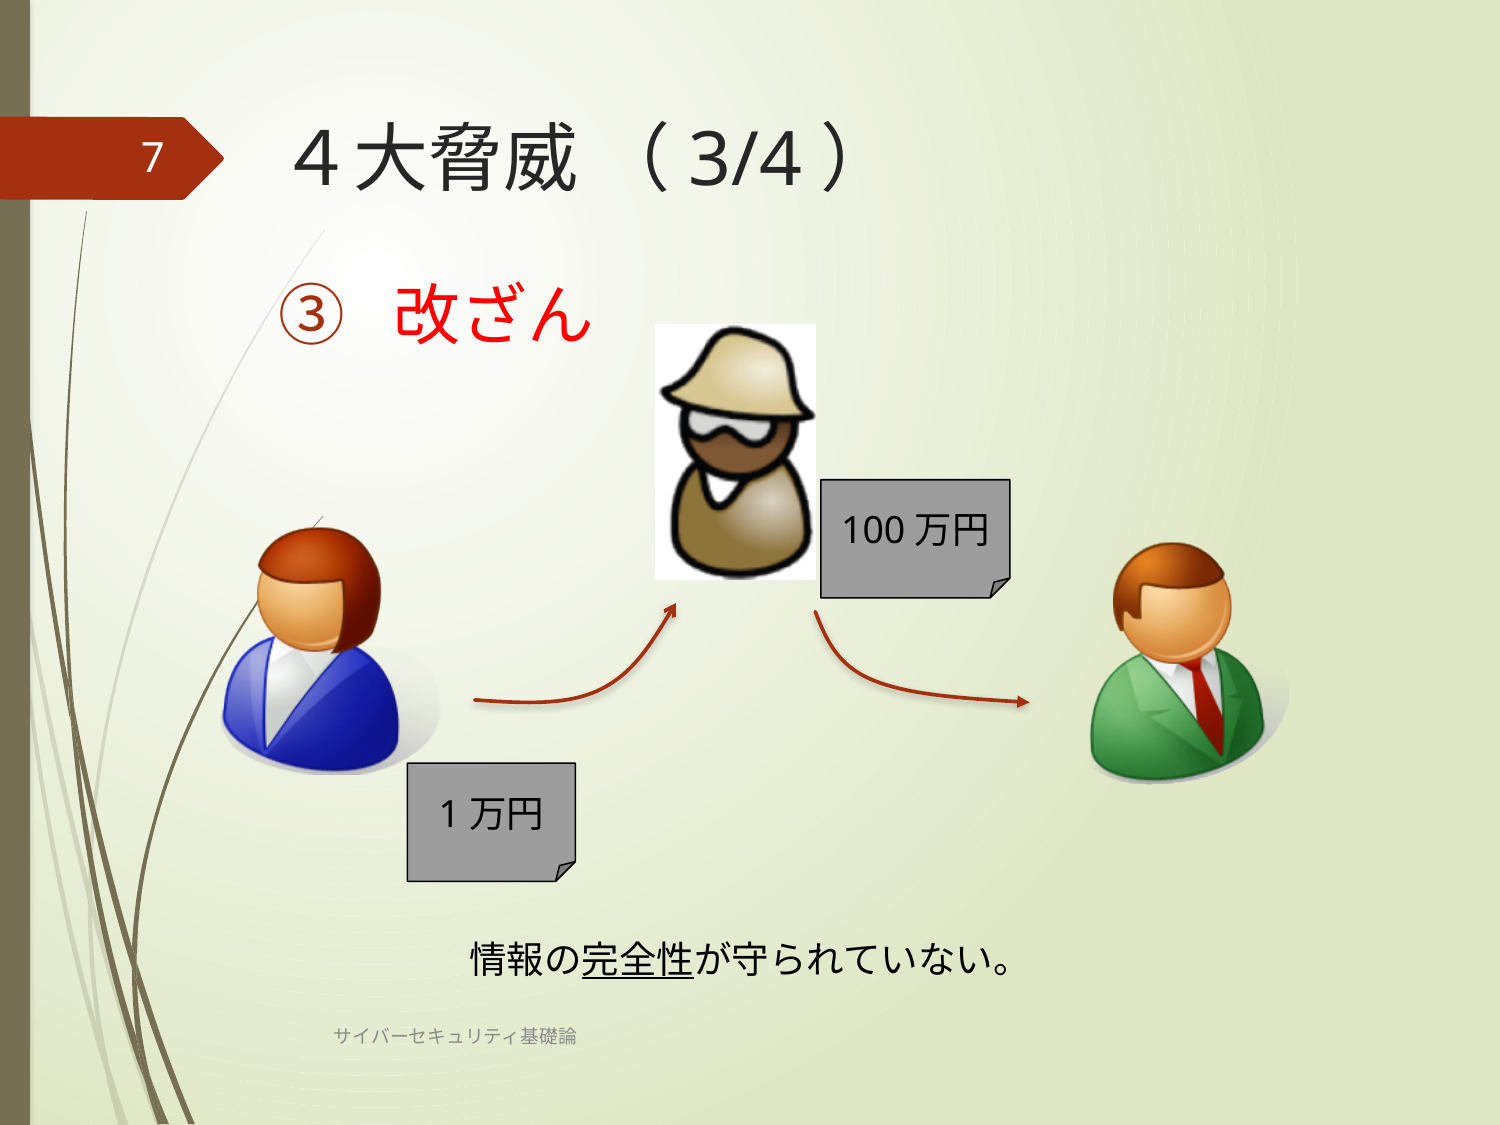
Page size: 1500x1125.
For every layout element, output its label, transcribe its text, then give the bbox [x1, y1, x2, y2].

text_box 100万円 [820, 478, 1011, 599]
picture [206, 526, 456, 776]
text_box [813, 609, 1030, 708]
picture [655, 323, 816, 580]
list 改ざん [263, 265, 1400, 970]
footer サイバーセキュリティ基礎論 [318, 1006, 1257, 1067]
text_box 情報の完全性が守られていない。 [454, 928, 1046, 989]
title ４大脅威 （3/4） [263, 102, 1400, 239]
text_box [472, 603, 676, 705]
slide_number 7 [83, 129, 180, 190]
text_box 1万円 [406, 762, 577, 883]
picture [1056, 540, 1304, 788]
